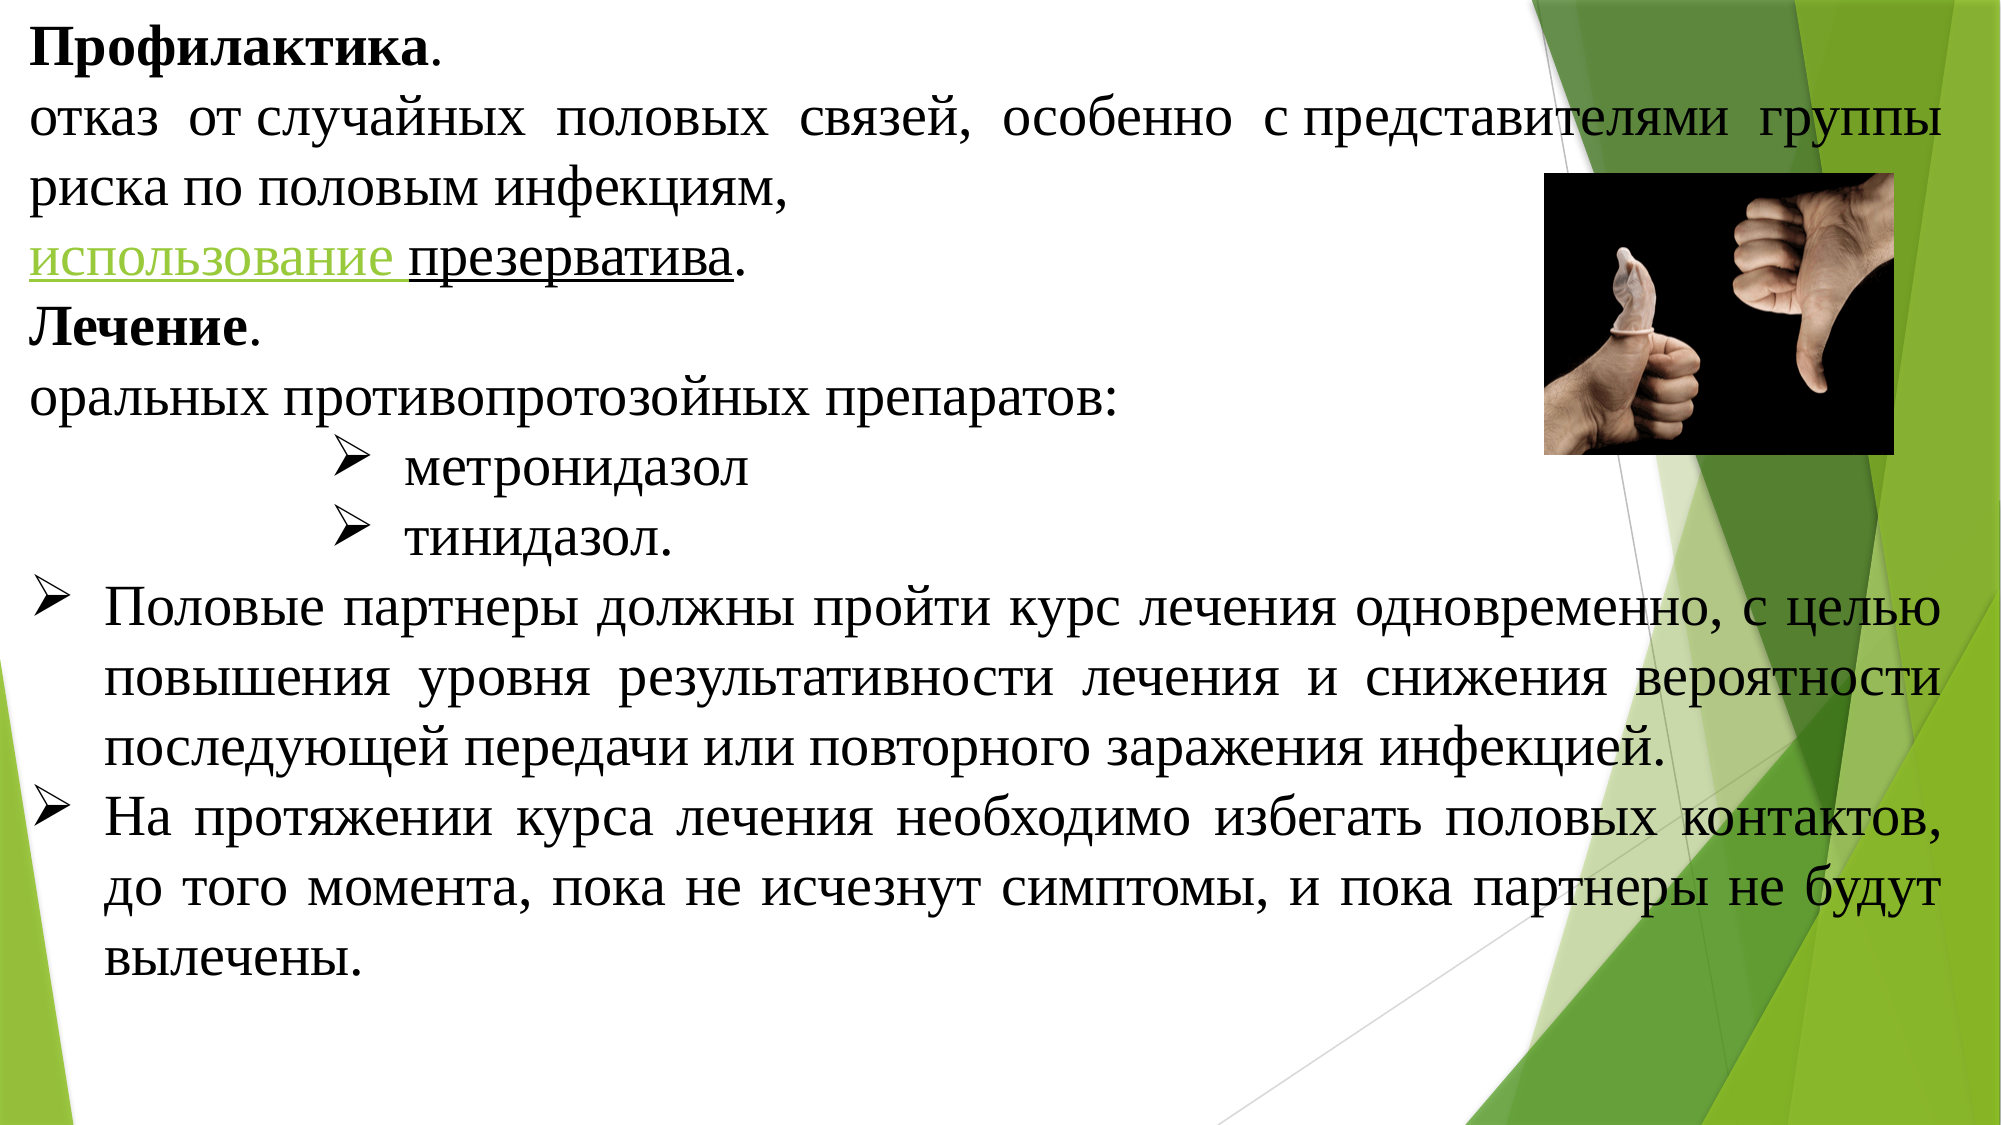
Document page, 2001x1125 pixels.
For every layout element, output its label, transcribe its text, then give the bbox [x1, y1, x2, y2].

picture [1544, 173, 1895, 455]
text_box Профилактика. отказ от случайных половых связей, особенно с представителями группы риска по половым инфекциям, использование презерватива. Лечение. оральных противопротозойных препаратов: метронидазол тинидазол. Половые партнеры должны пройти курс лечения одновременно, с целью повышения уровня результативности лечения и снижения вероятности последующей передачи или повторного заражения инфекцией. На протяжении курса лечения необходимо избегать половых контактов, до того момента, пока не исчезнут симптомы, и пока партнеры не будут вылечены. [14, 0, 1959, 995]
